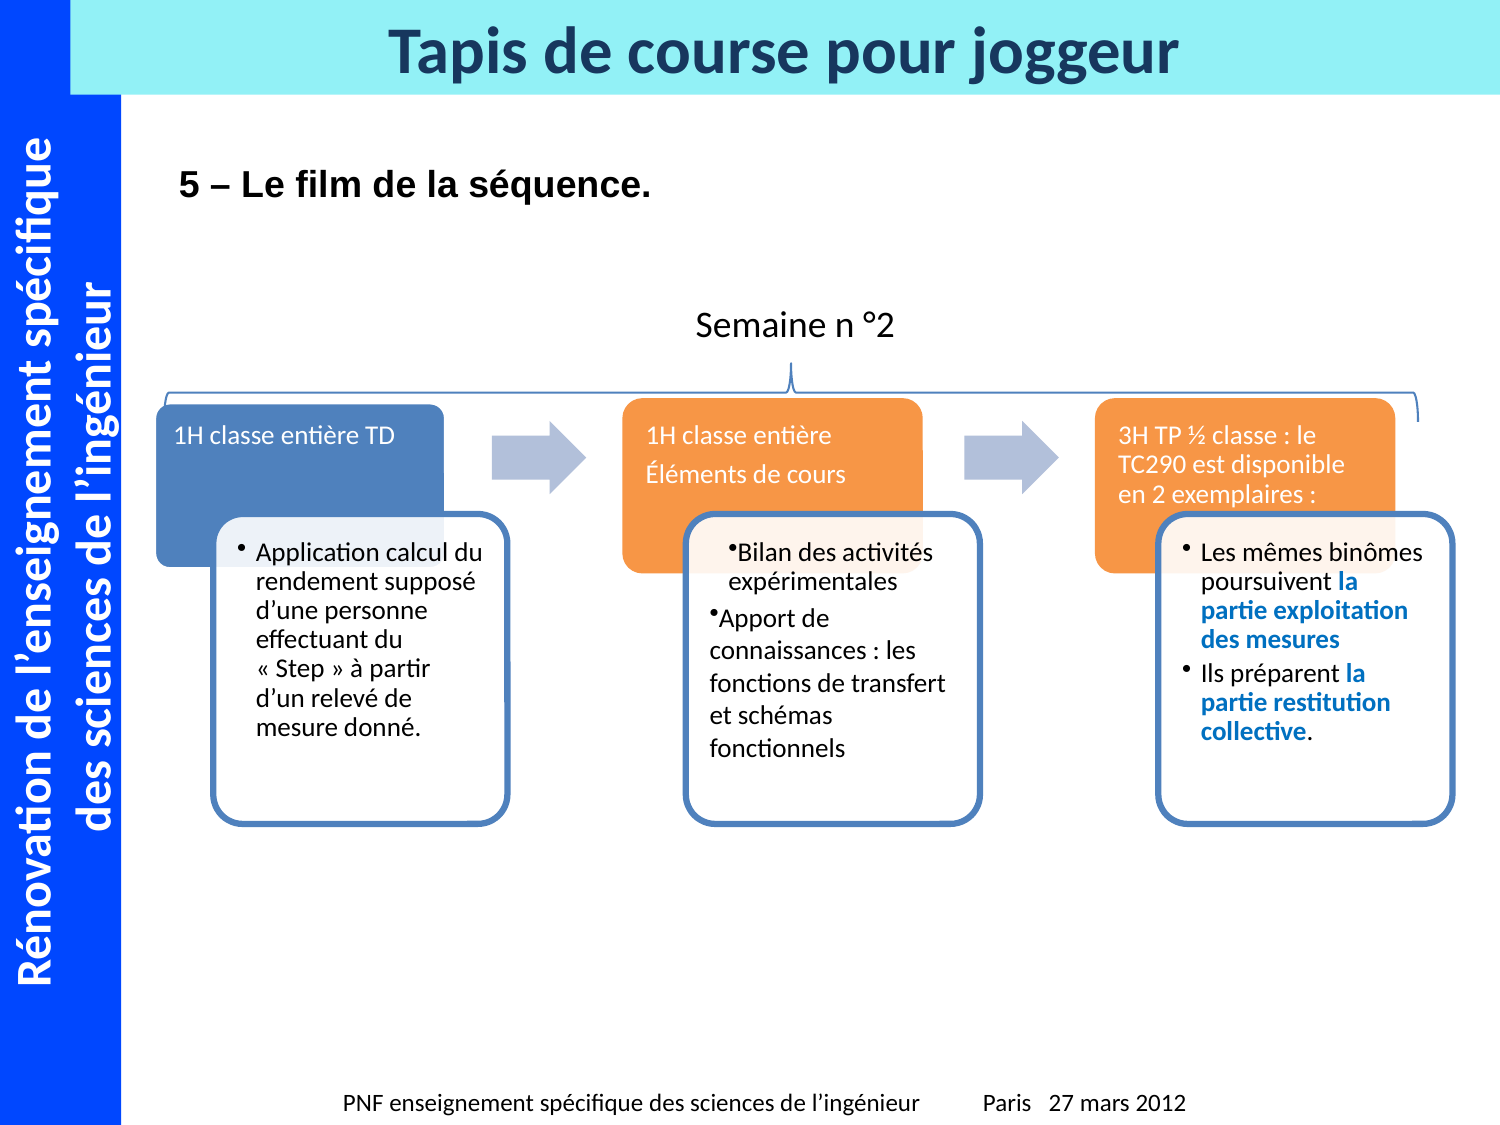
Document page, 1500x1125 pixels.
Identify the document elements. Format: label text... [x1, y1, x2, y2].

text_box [155, 232, 1452, 995]
text_box 5 – Le film de la séquence. [163, 152, 1336, 213]
